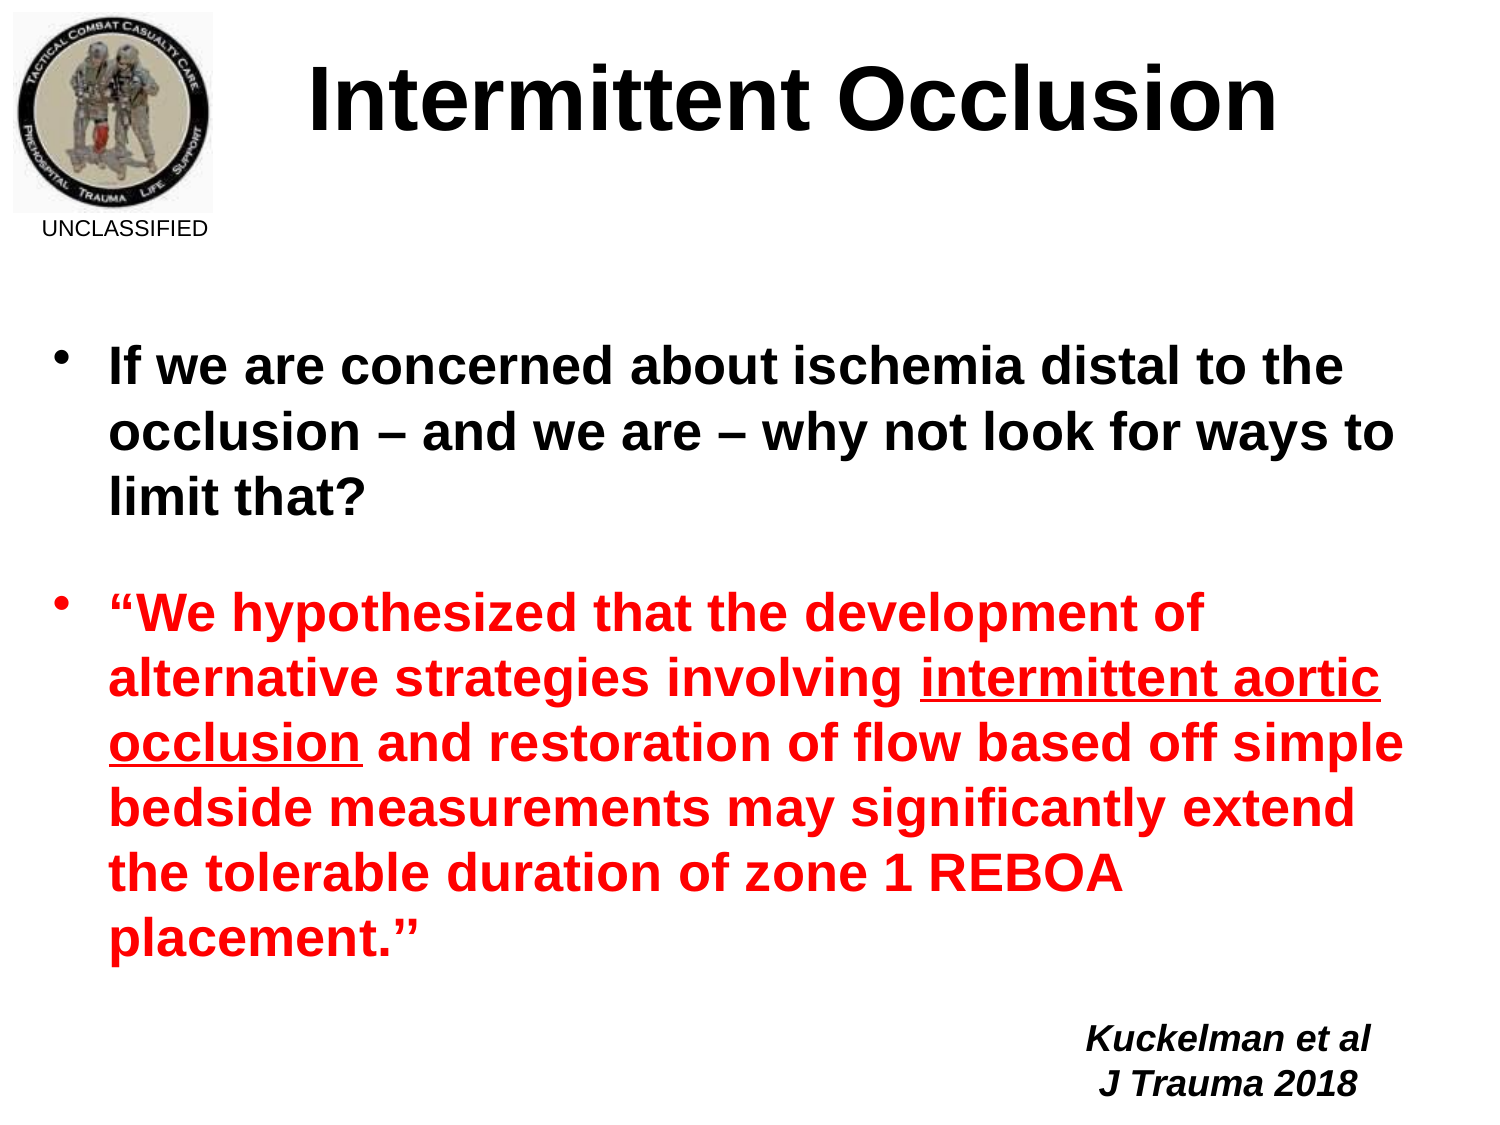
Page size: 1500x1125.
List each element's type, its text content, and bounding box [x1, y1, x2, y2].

picture [13, 12, 213, 206]
list If we are concerned about ischemia distal to the occlusion – and we are – why not look for ways to limit that? “We hypothesized that the development of alternative strategies involving intermittent aortic occlusion and restoration of flow based off simple bedside measurements may significantly extend the tolerable duration of zone 1 REBOA placement.’’ [37, 262, 1463, 1063]
title Intermittent Occlusion [174, 0, 1413, 188]
text_box UNCLASSIFIED [0, 206, 263, 249]
text_box Kuckelman et al J Trauma 2018 [1070, 1006, 1386, 1112]
